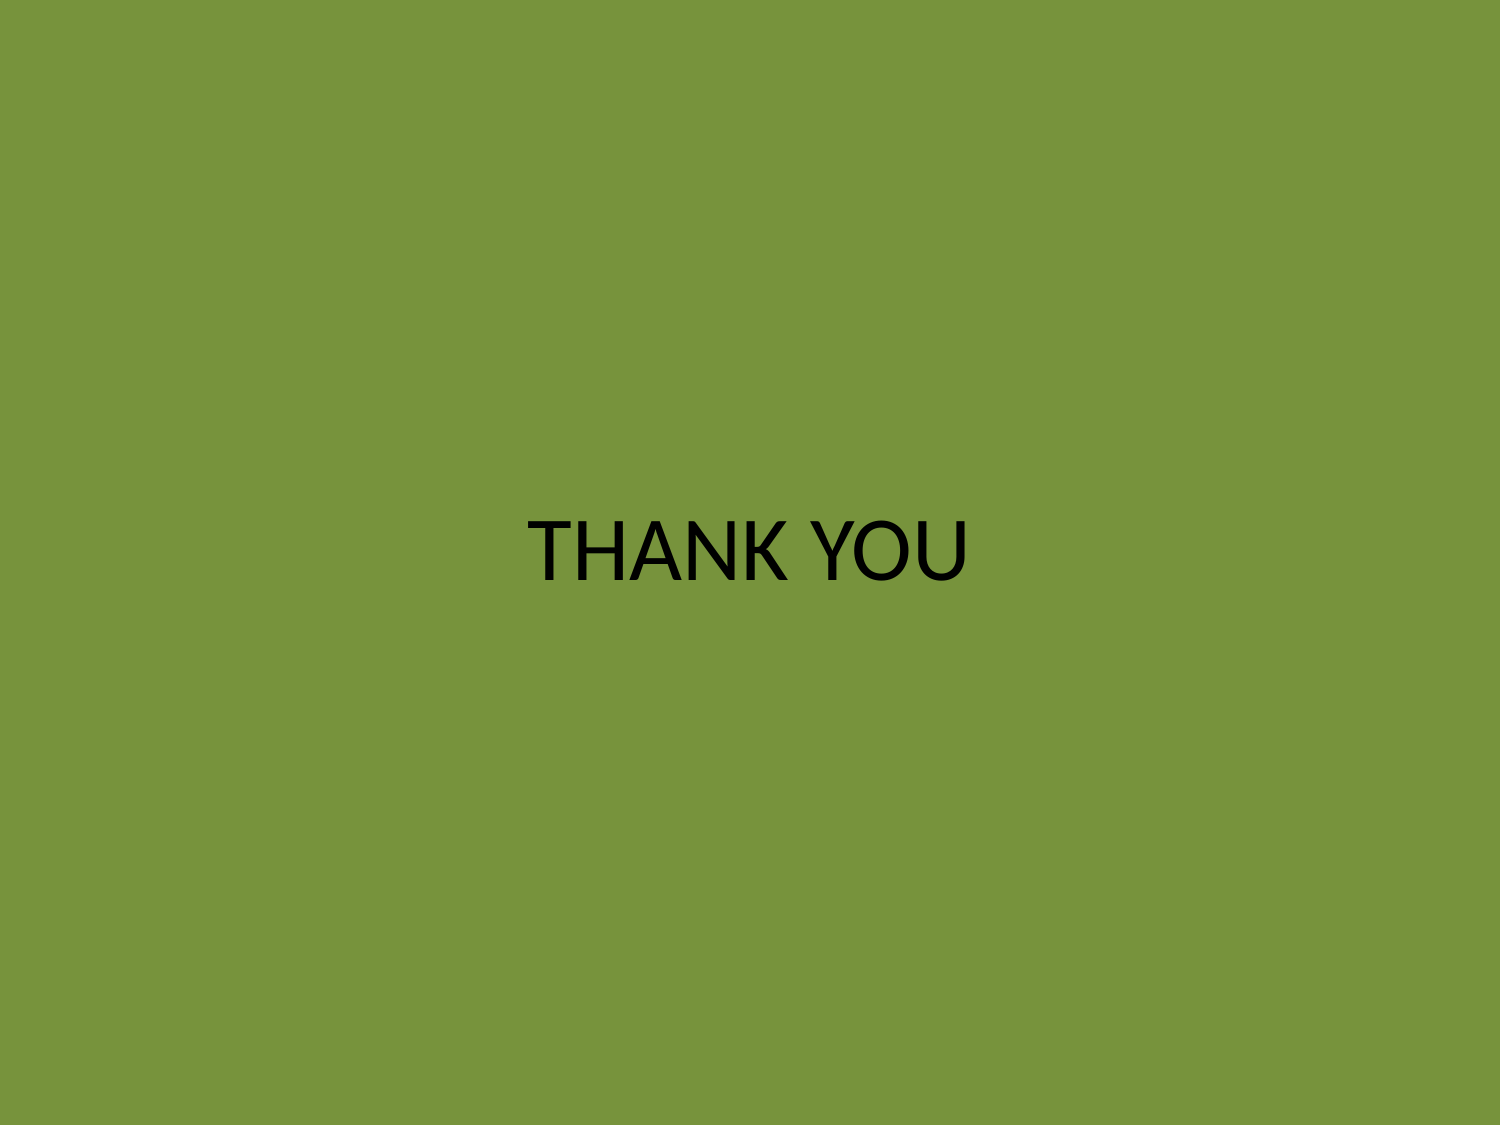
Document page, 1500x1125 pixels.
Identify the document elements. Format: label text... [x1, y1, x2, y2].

title THANK YOU [75, 450, 1425, 638]
